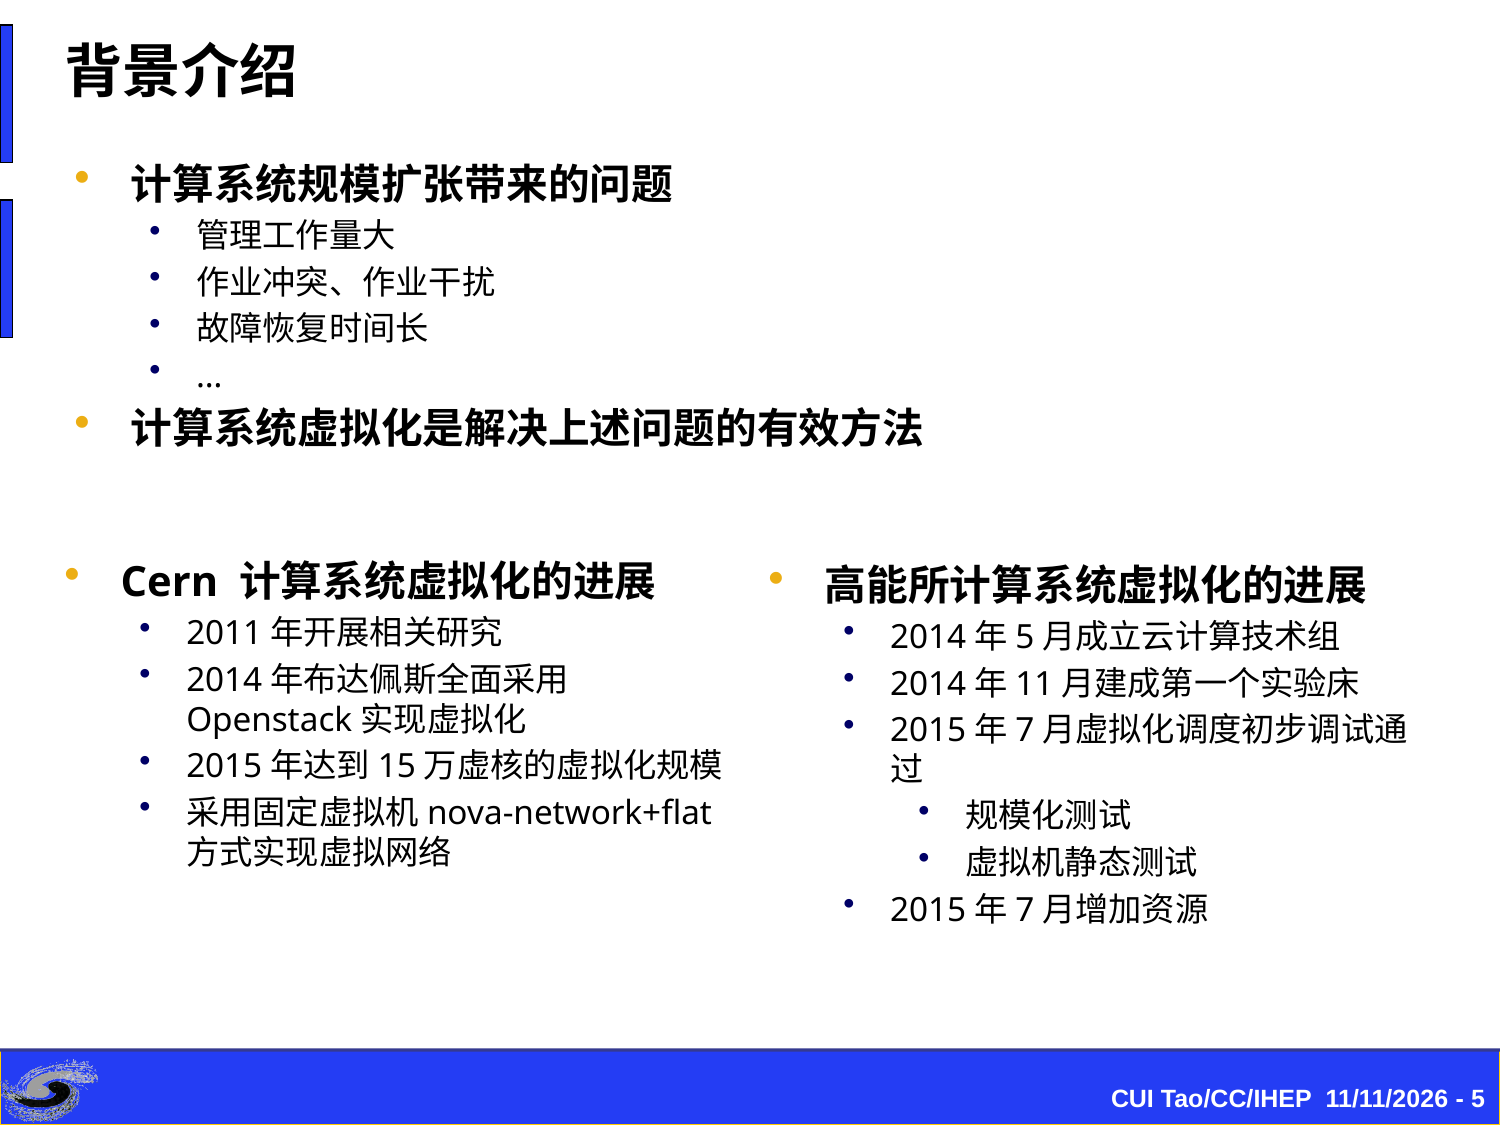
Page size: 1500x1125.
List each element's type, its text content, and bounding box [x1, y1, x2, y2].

text_box Cern 计算系统虚拟化的进展 2011年开展相关研究 2014年布达佩斯全面采用Openstack实现虚拟化 2015年达到15万虚核的虚拟化规模 采用固定虚拟机nova-network+flat方式实现虚拟网络 [49, 547, 750, 879]
text_box 背景介绍 [49, 24, 925, 113]
picture [0, 1059, 100, 1125]
footer CUI Tao/CC/IHEP 2015/8/21 - 5 [537, 1074, 1500, 1125]
list 计算系统规模扩张带来的问题 管理工作量大 作业冲突、作业干扰 故障恢复时间长 … 计算系统虚拟化是解决上述问题的有效方法 [49, 149, 1426, 488]
text_box 高能所计算系统虚拟化的进展 2014年5月成立云计算技术组 2014年11月建成第一个实验床 2015年7月虚拟化调度初步调试通过 规模化测试 虚拟机静态测试 2015年7月增加资源 [753, 550, 1450, 971]
